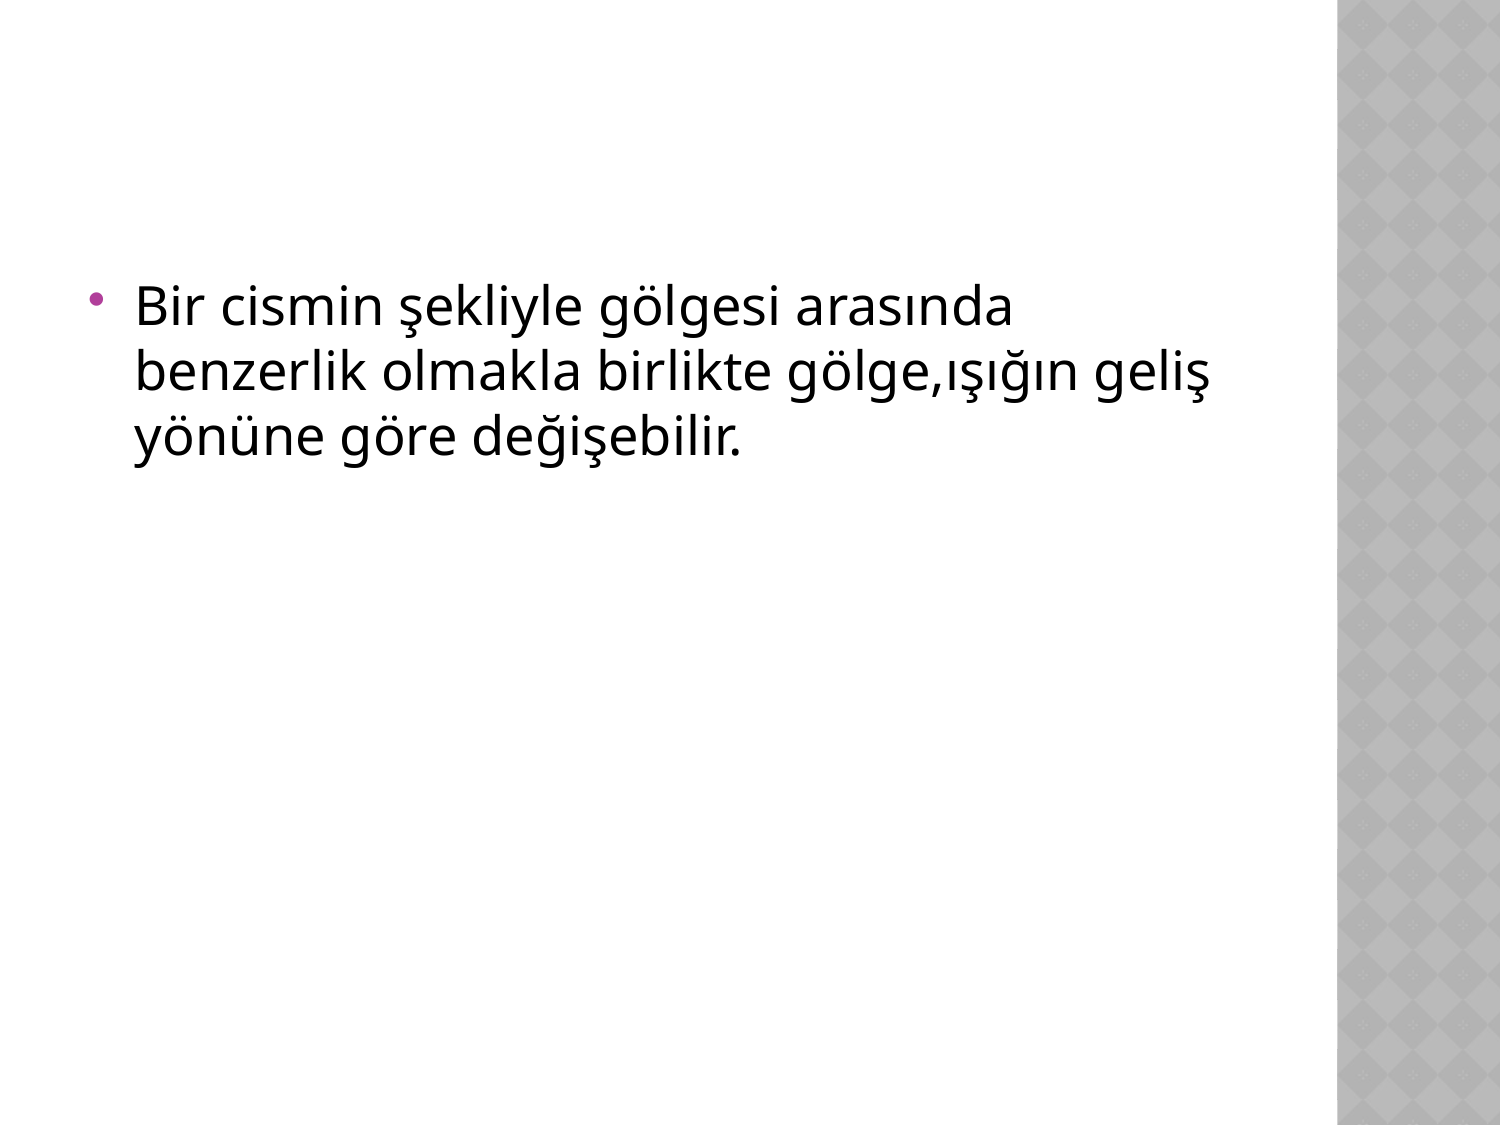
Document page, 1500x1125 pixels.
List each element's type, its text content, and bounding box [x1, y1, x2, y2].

list Bir cismin şekliyle gölgesi arasında benzerlik olmakla birlikte gölge,ışığın geliş yönüne göre değişebilir. [75, 264, 1263, 1059]
